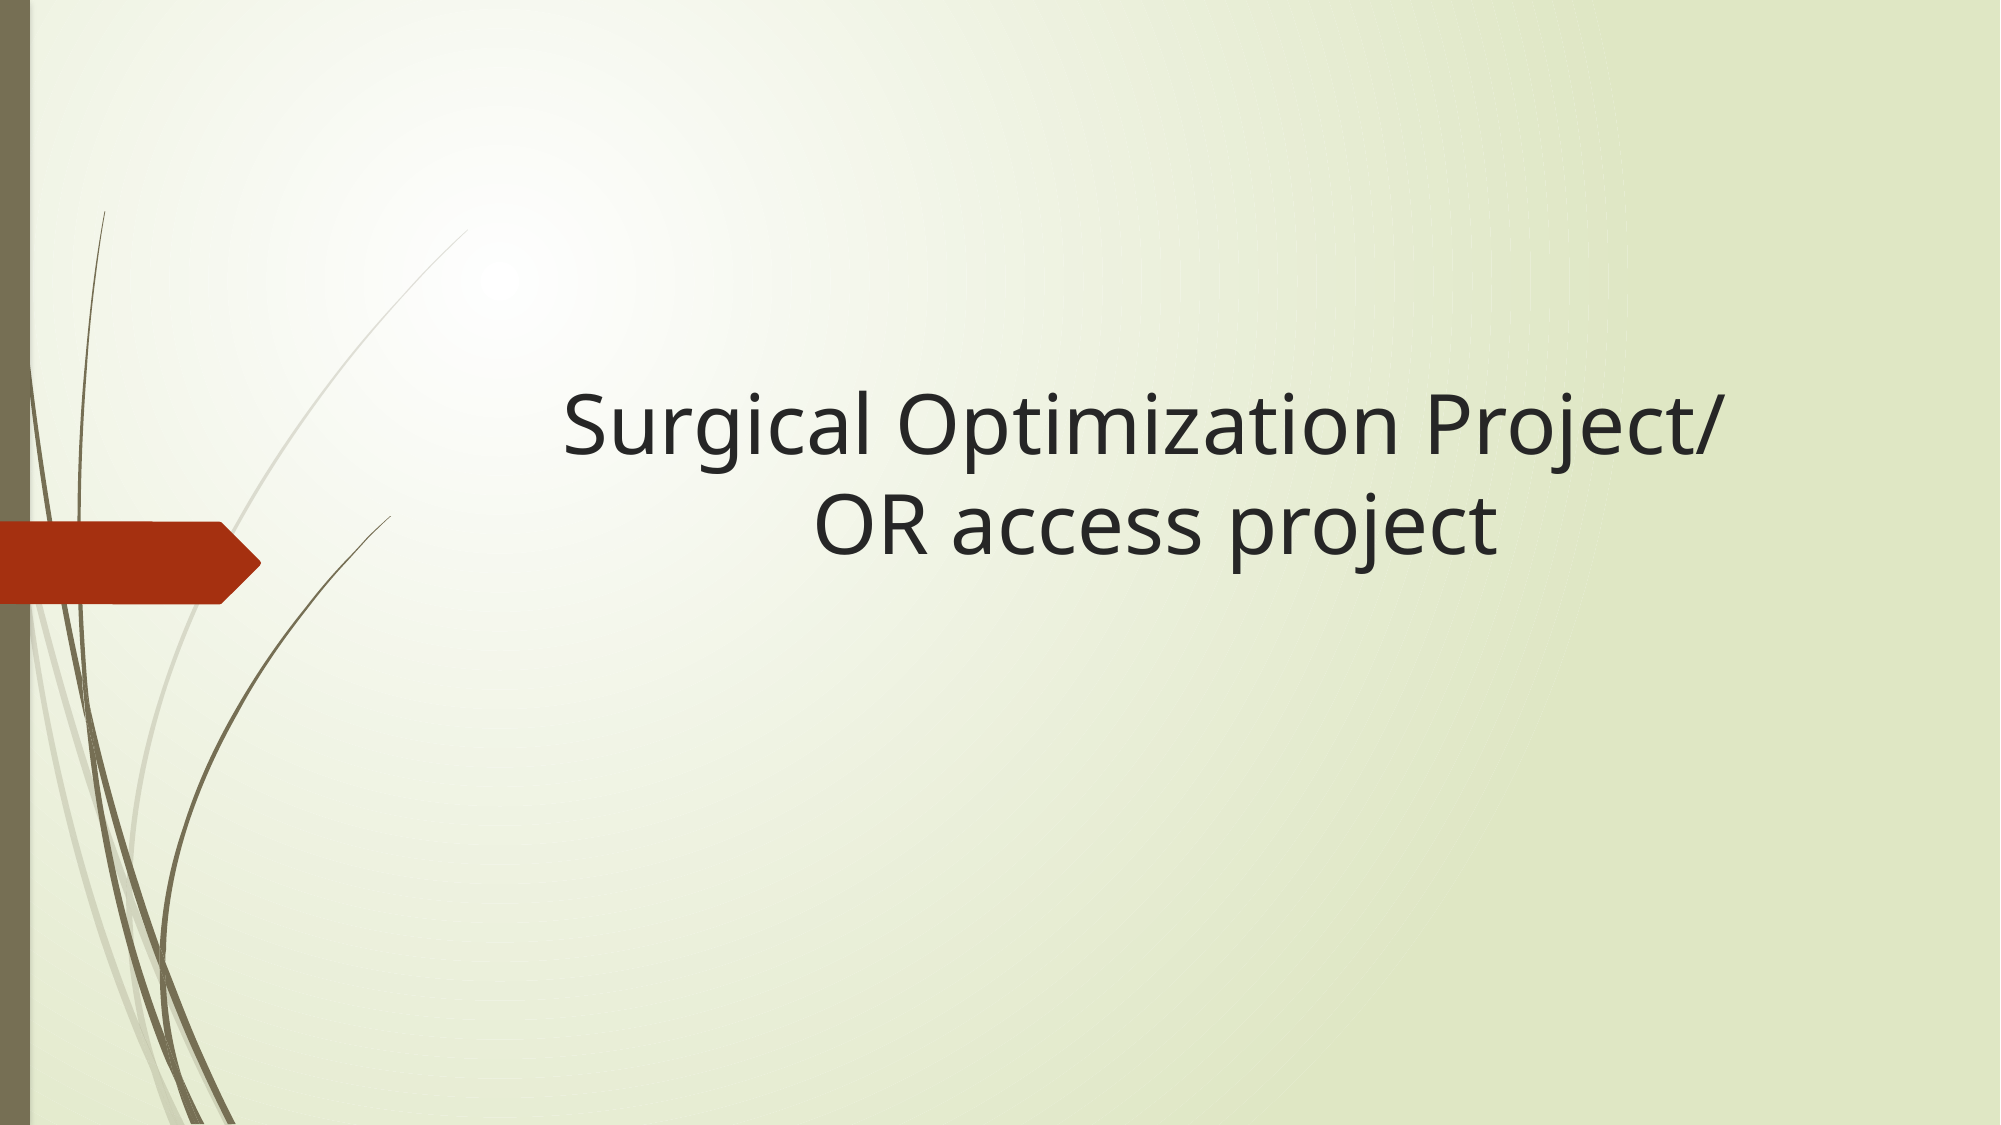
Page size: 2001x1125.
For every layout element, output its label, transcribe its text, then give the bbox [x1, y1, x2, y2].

title Surgical Optimization Project/ OR access project [424, 337, 1888, 579]
